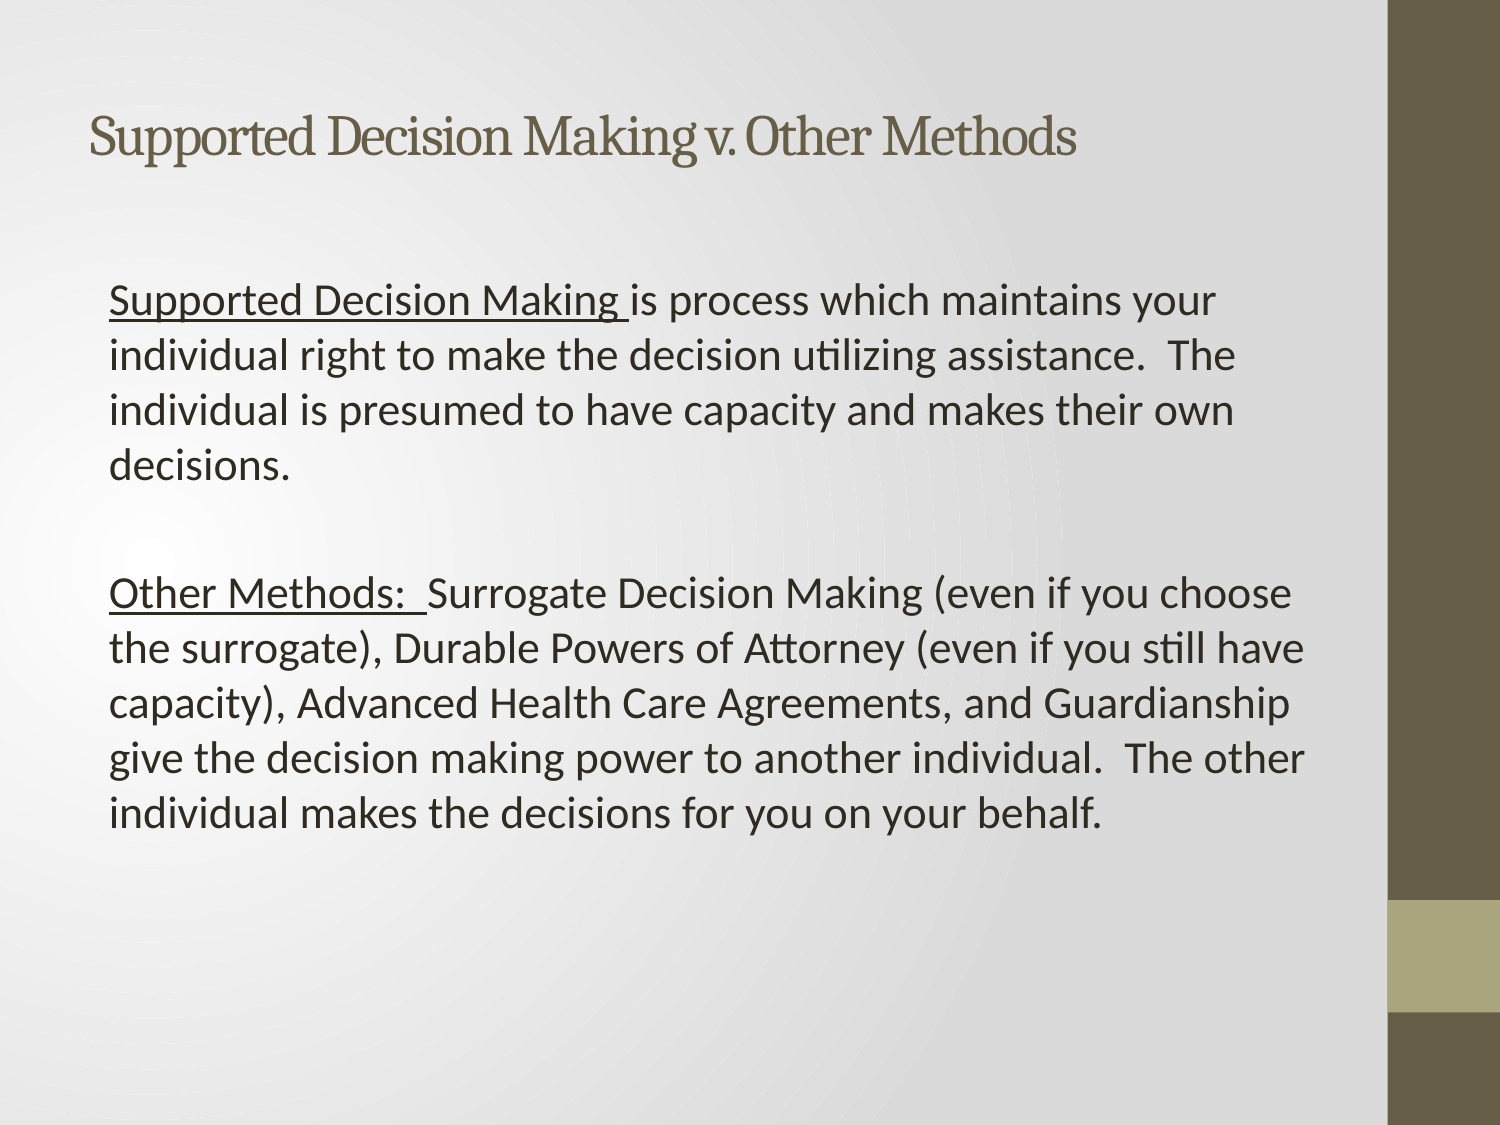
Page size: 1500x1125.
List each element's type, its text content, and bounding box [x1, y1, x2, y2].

title Supported Decision Making v. Other Methods [75, 38, 1325, 226]
list Supported Decision Making is process which maintains your individual right to make the decision utilizing assistance. The individual is presumed to have capacity and makes their own decisions. Other Methods: Surrogate Decision Making (even if you choose the surrogate), Durable Powers of Attorney (even if you still have capacity), Advanced Health Care Agreements, and Guardianship give the decision making power to another individual. The other individual makes the decisions for you on your behalf. [75, 262, 1325, 1050]
